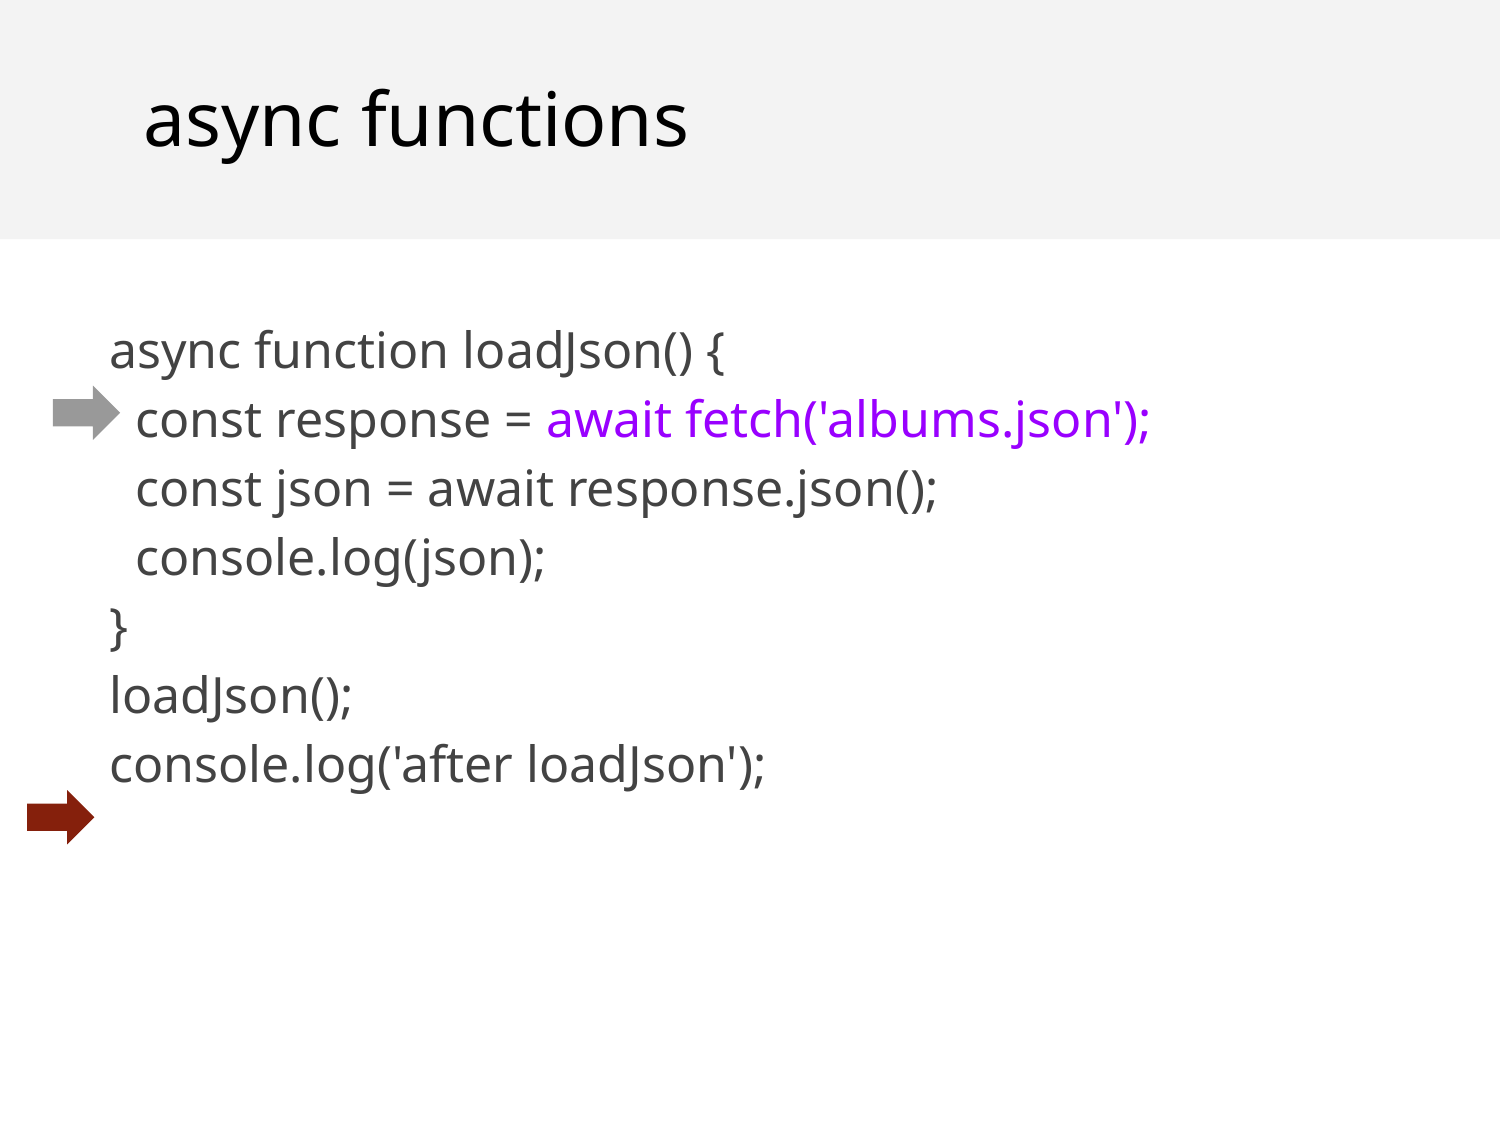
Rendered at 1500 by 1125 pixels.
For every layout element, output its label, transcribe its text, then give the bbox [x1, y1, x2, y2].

text_box async function loadJson() { const response = await fetch('albums.json'); const json = await response.json(); console.log(json); } loadJson(); console.log('after loadJson'); [94, 294, 1410, 743]
text_box async functions [128, 56, 1372, 183]
text_box [52, 385, 121, 440]
text_box [27, 790, 95, 845]
